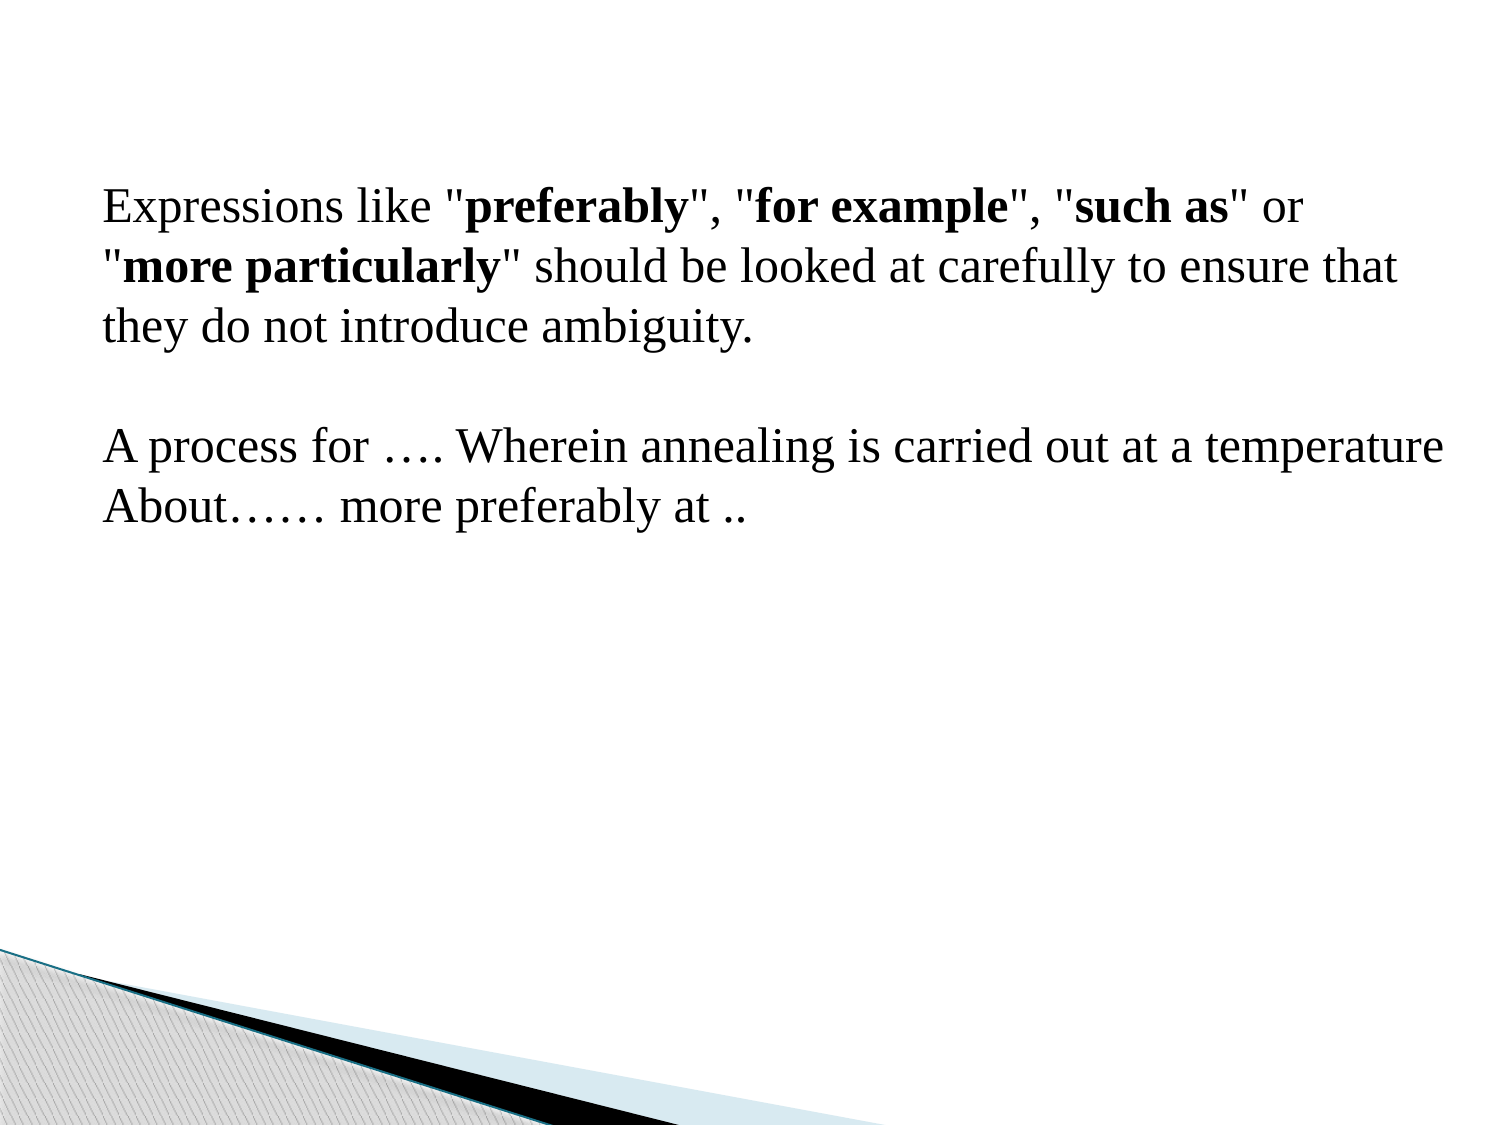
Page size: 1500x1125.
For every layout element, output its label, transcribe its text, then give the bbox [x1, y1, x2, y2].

text_box Expressions like "preferably", "for example", "such as" or "more particularly" should be looked at carefully to ensure that they do not introduce ambiguity. A process for …. Wherein annealing is carried out at a temperature About…… more preferably at .. [87, 105, 1461, 541]
